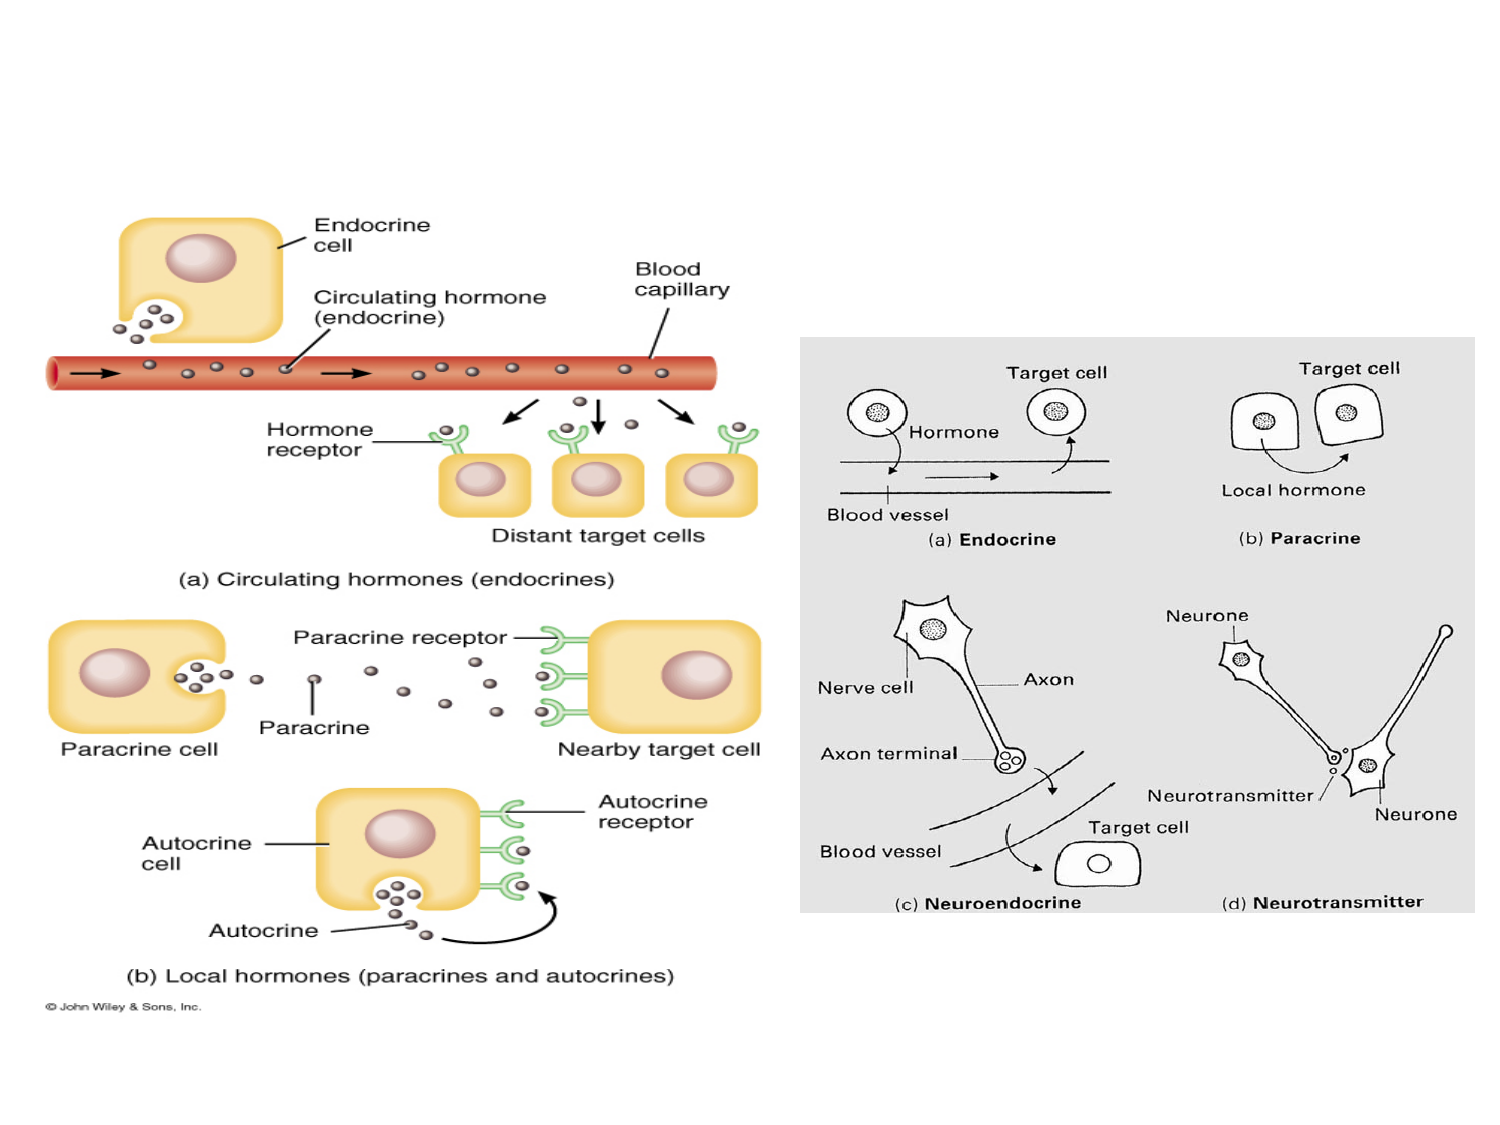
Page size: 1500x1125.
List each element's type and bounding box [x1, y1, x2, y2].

picture [799, 337, 1476, 913]
text_box [22, 199, 788, 1027]
